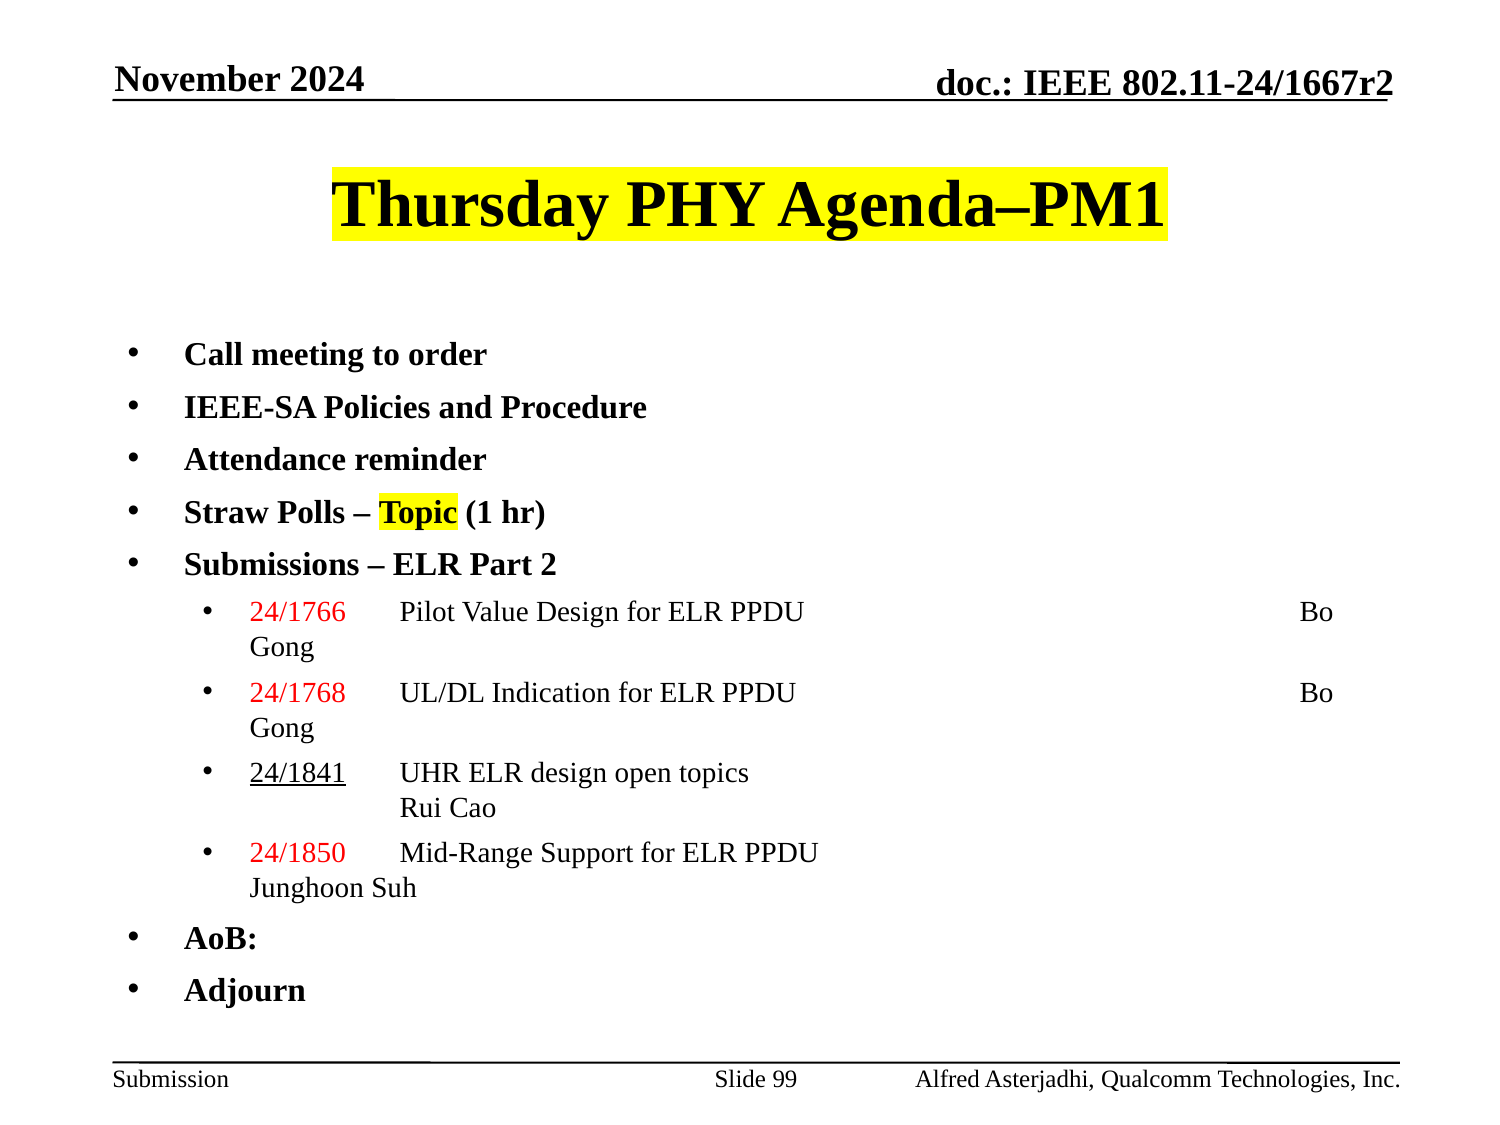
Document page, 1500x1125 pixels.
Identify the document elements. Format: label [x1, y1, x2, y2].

slide_number [712, 1061, 800, 1123]
slide_number [114, 54, 423, 100]
footer [878, 1061, 1402, 1093]
title [112, 112, 1388, 288]
list [112, 324, 1388, 1063]
